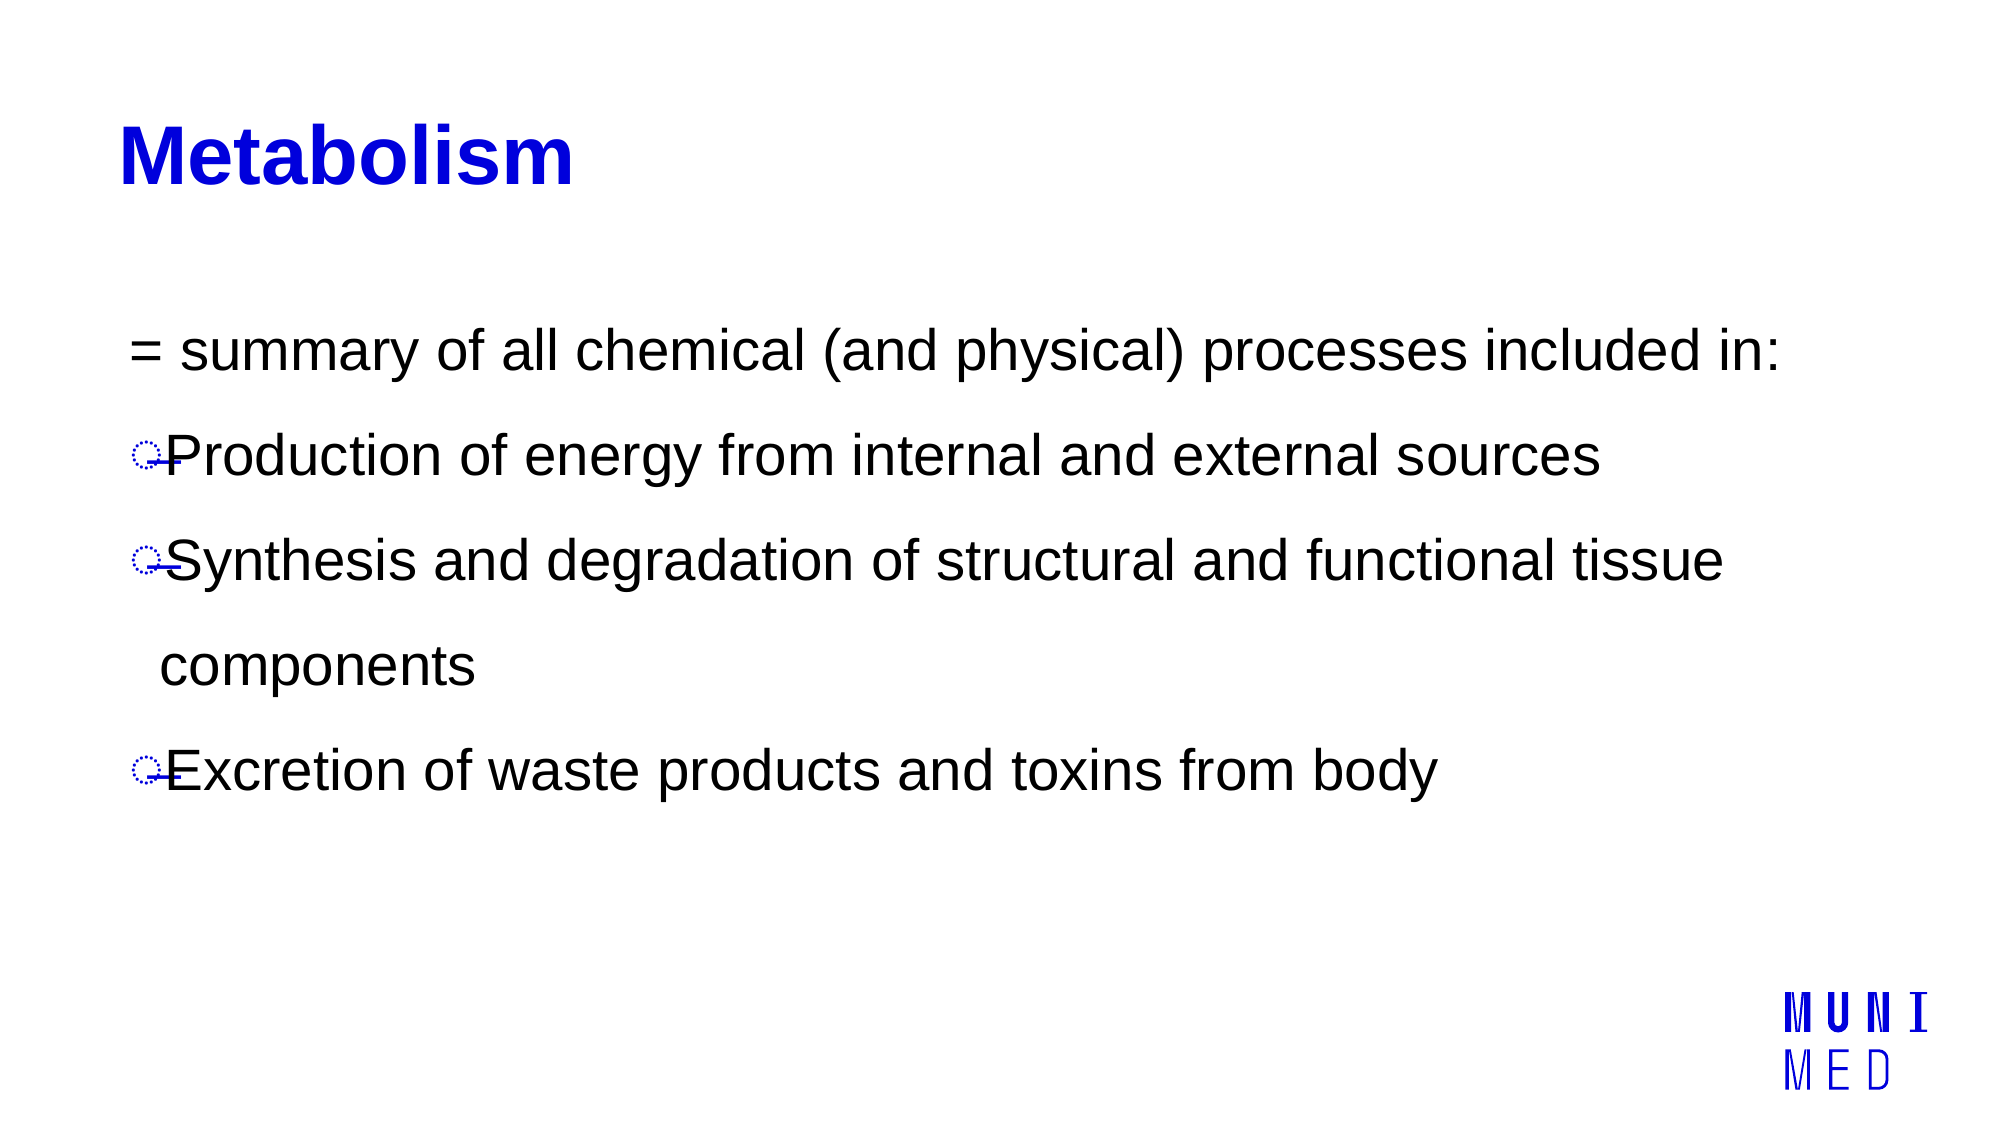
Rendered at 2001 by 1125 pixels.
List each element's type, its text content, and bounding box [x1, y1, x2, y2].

title Metabolism [118, 118, 1883, 193]
list = summary of all chemical (and physical) processes included in: Production of energy from internal and external sources Synthesis and degradation of structural and functional tissue components Excretion of waste products and toxins from body [118, 277, 1883, 957]
